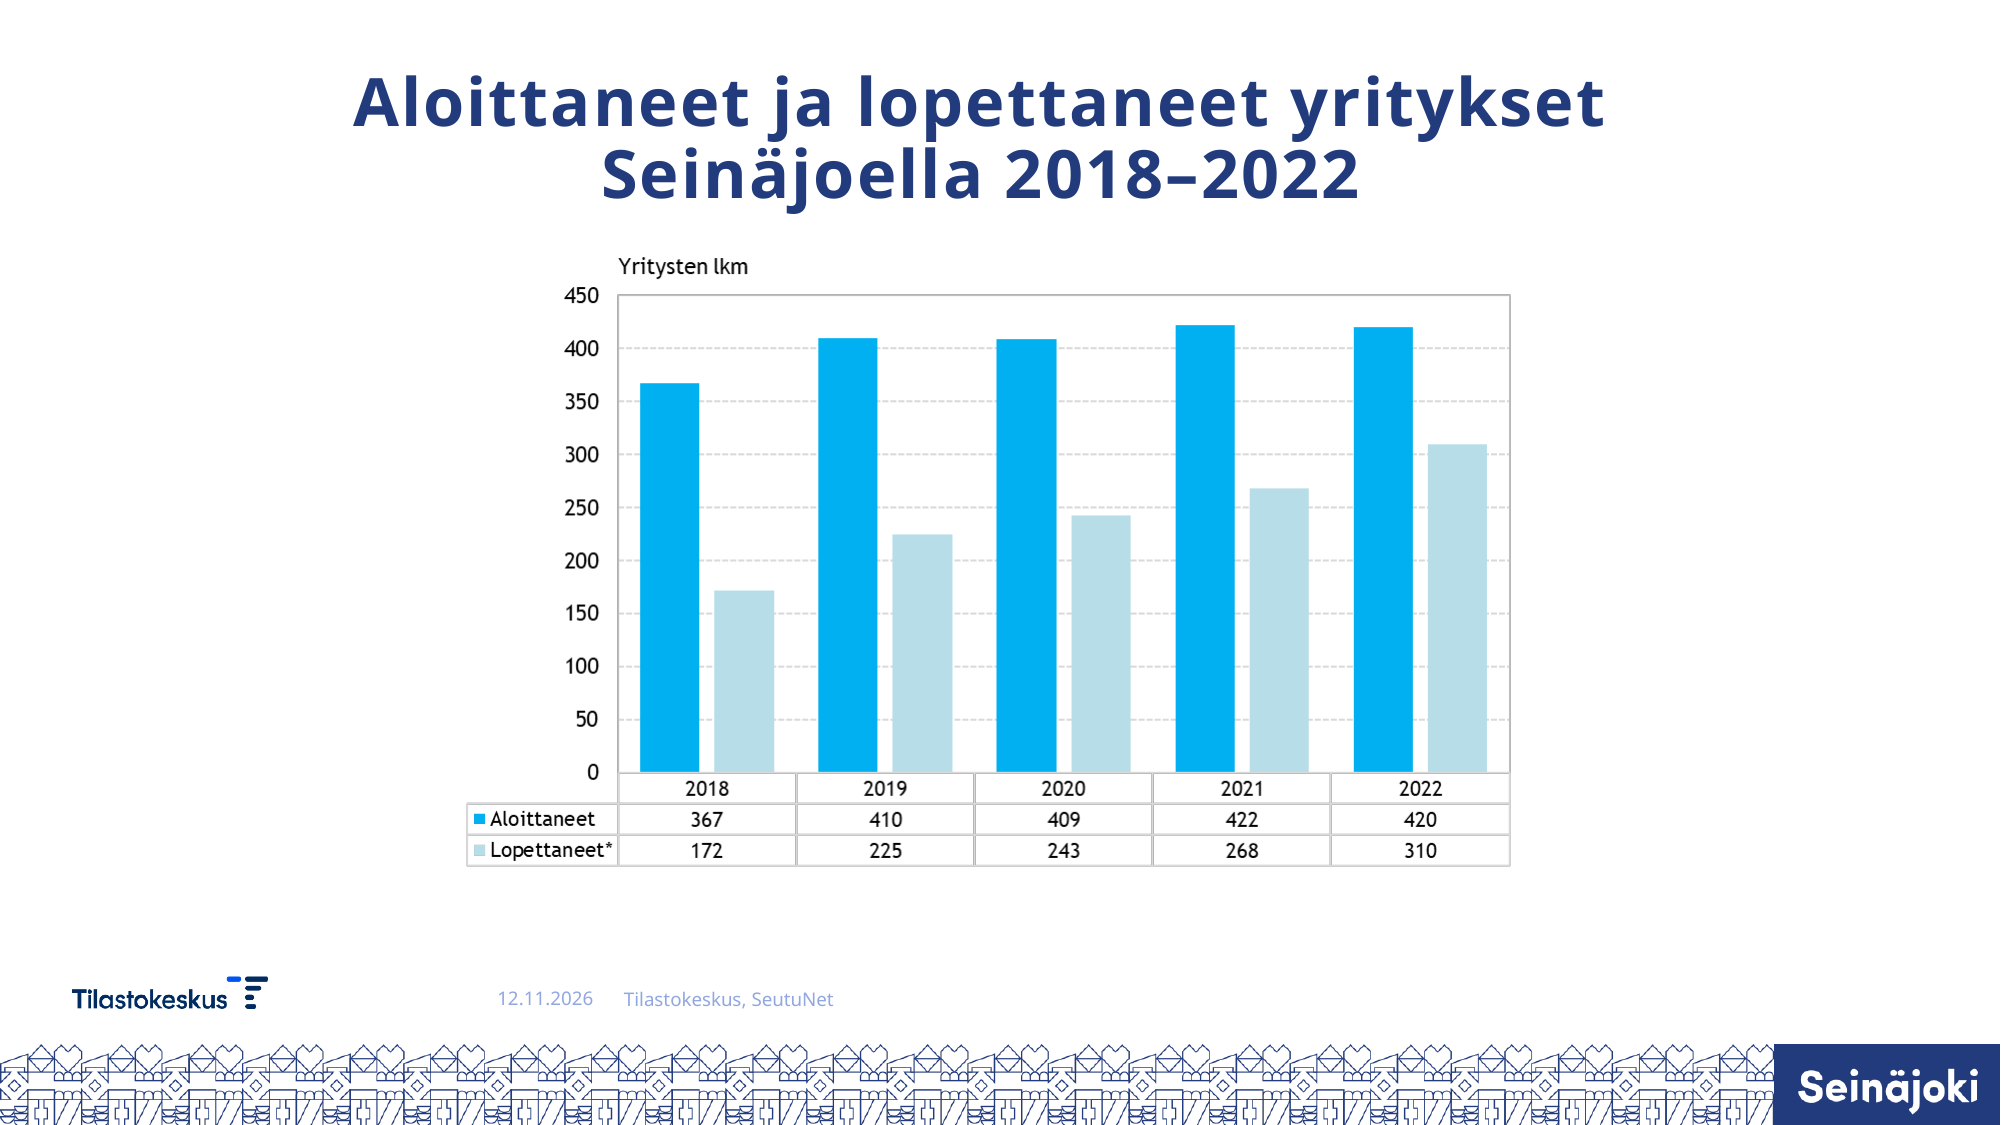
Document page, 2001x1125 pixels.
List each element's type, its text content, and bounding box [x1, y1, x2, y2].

title Aloittaneet ja lopettaneet yritykset Seinäjoella 2018–2022 [238, 53, 1725, 229]
footer Tilastokeskus, SeutuNet [608, 969, 909, 1030]
picture [64, 959, 279, 1024]
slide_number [482, 969, 608, 1030]
picture [442, 217, 1558, 907]
